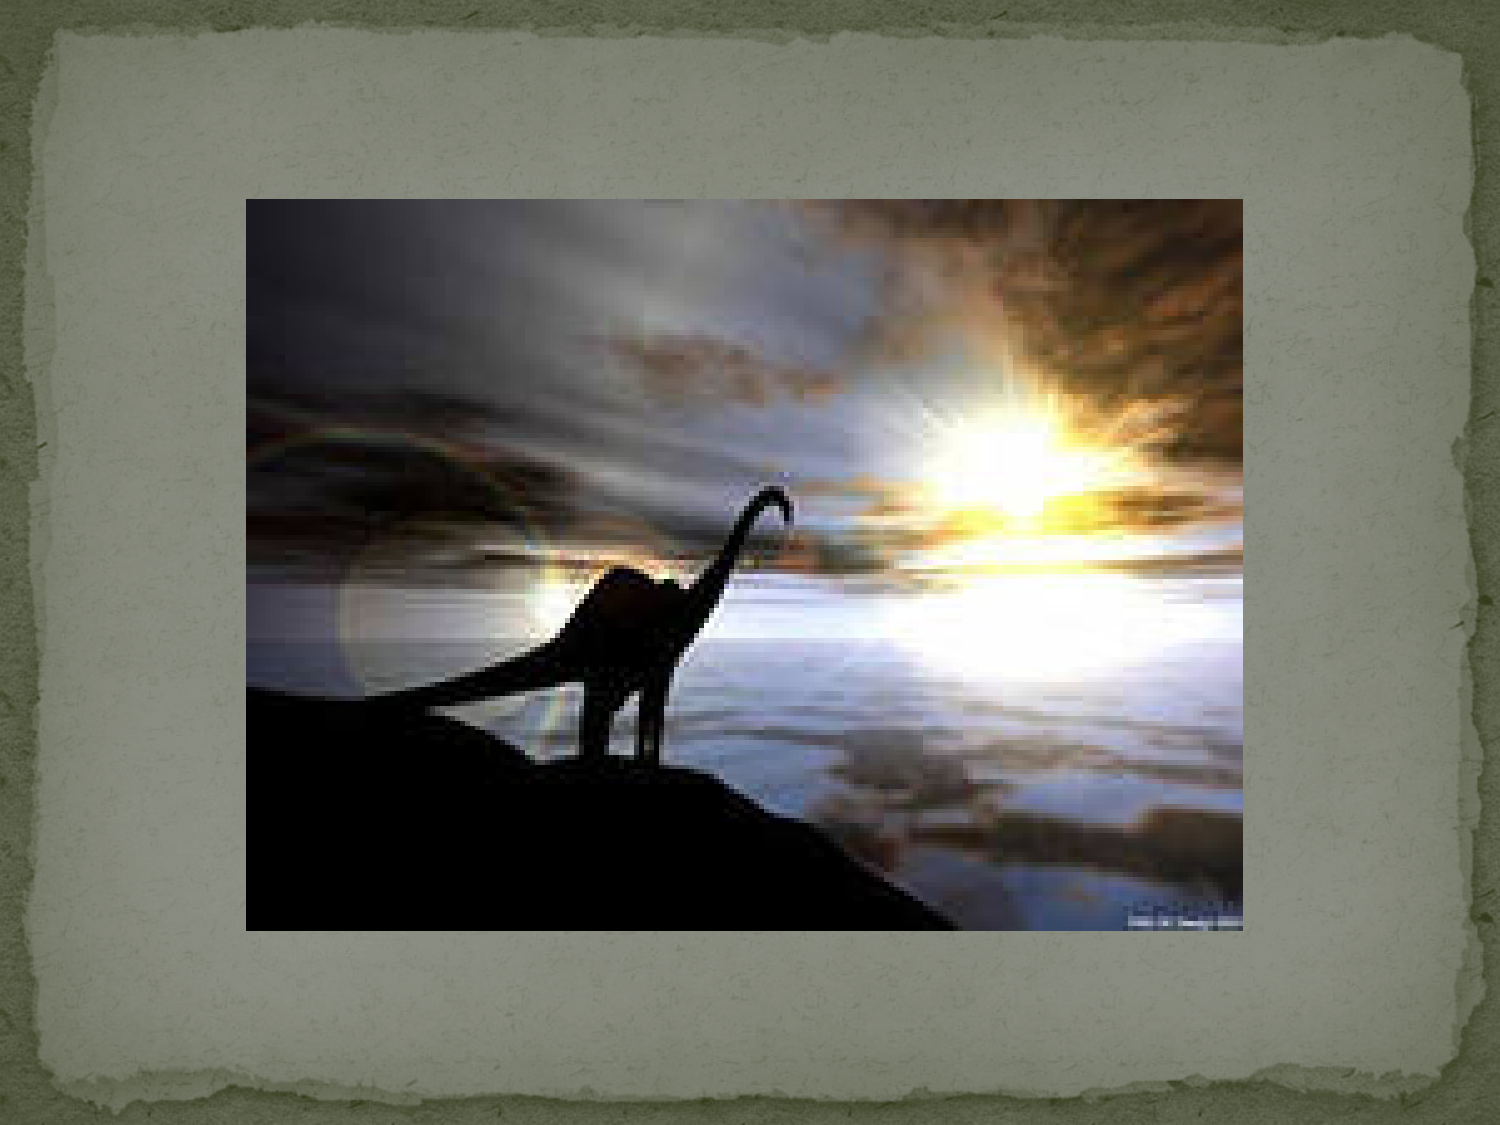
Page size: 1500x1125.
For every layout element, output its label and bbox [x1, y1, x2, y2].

list [249, 202, 1241, 929]
